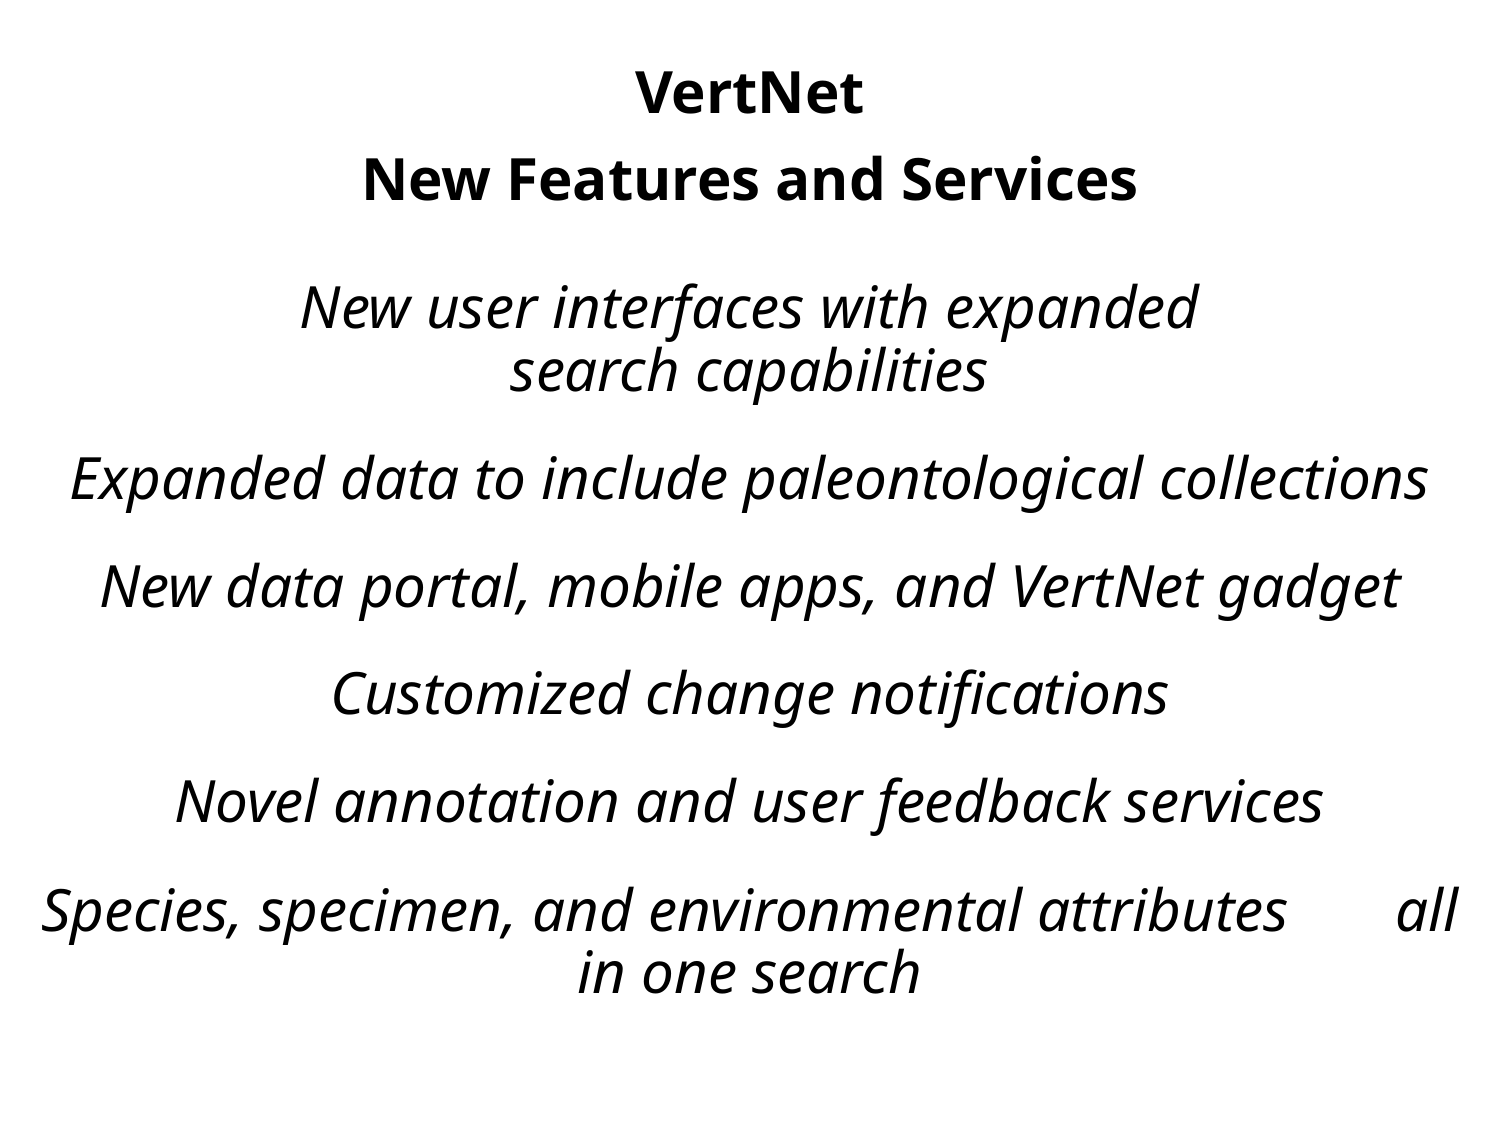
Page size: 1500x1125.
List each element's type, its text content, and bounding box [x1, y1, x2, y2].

text_box New Features and Services [0, 135, 1500, 220]
text_box VertNet [0, 47, 1500, 133]
text_box New user interfaces with expanded search capabilities Expanded data to include paleontological collections New data portal, mobile apps, and VertNet gadget Customized change notifications Novel annotation and user feedback services Species, specimen, and environmental attributes all in one search [0, 270, 1500, 1014]
